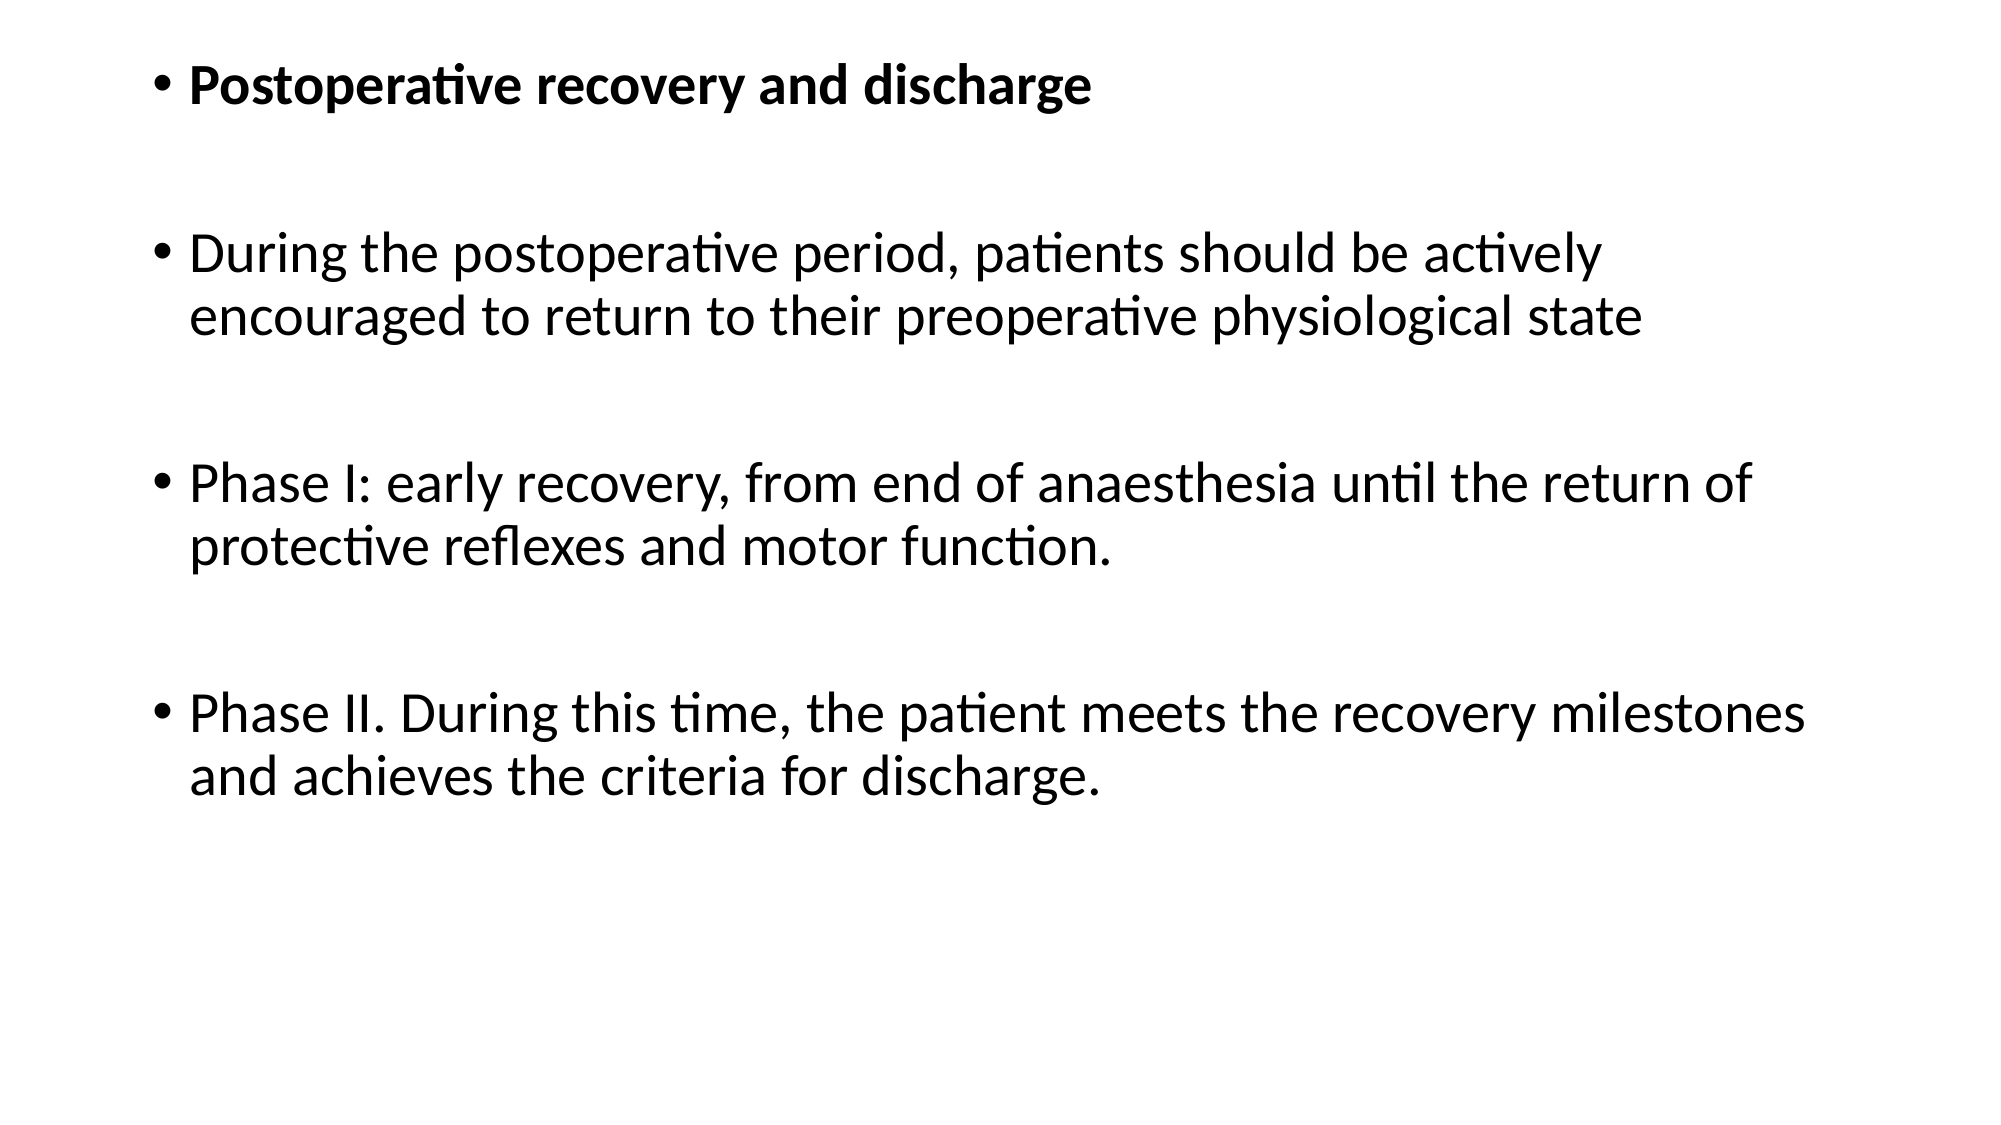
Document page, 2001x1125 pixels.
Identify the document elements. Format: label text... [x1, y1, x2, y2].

list Postoperative recovery and discharge During the postoperative period, patients should be actively encouraged to return to their preoperative physiological state Phase I: early recovery, from end of anaesthesia until the return of protective reflexes and motor function. Phase II. During this time, the patient meets the recovery milestones and achieves the criteria for discharge. [137, 47, 1863, 1076]
